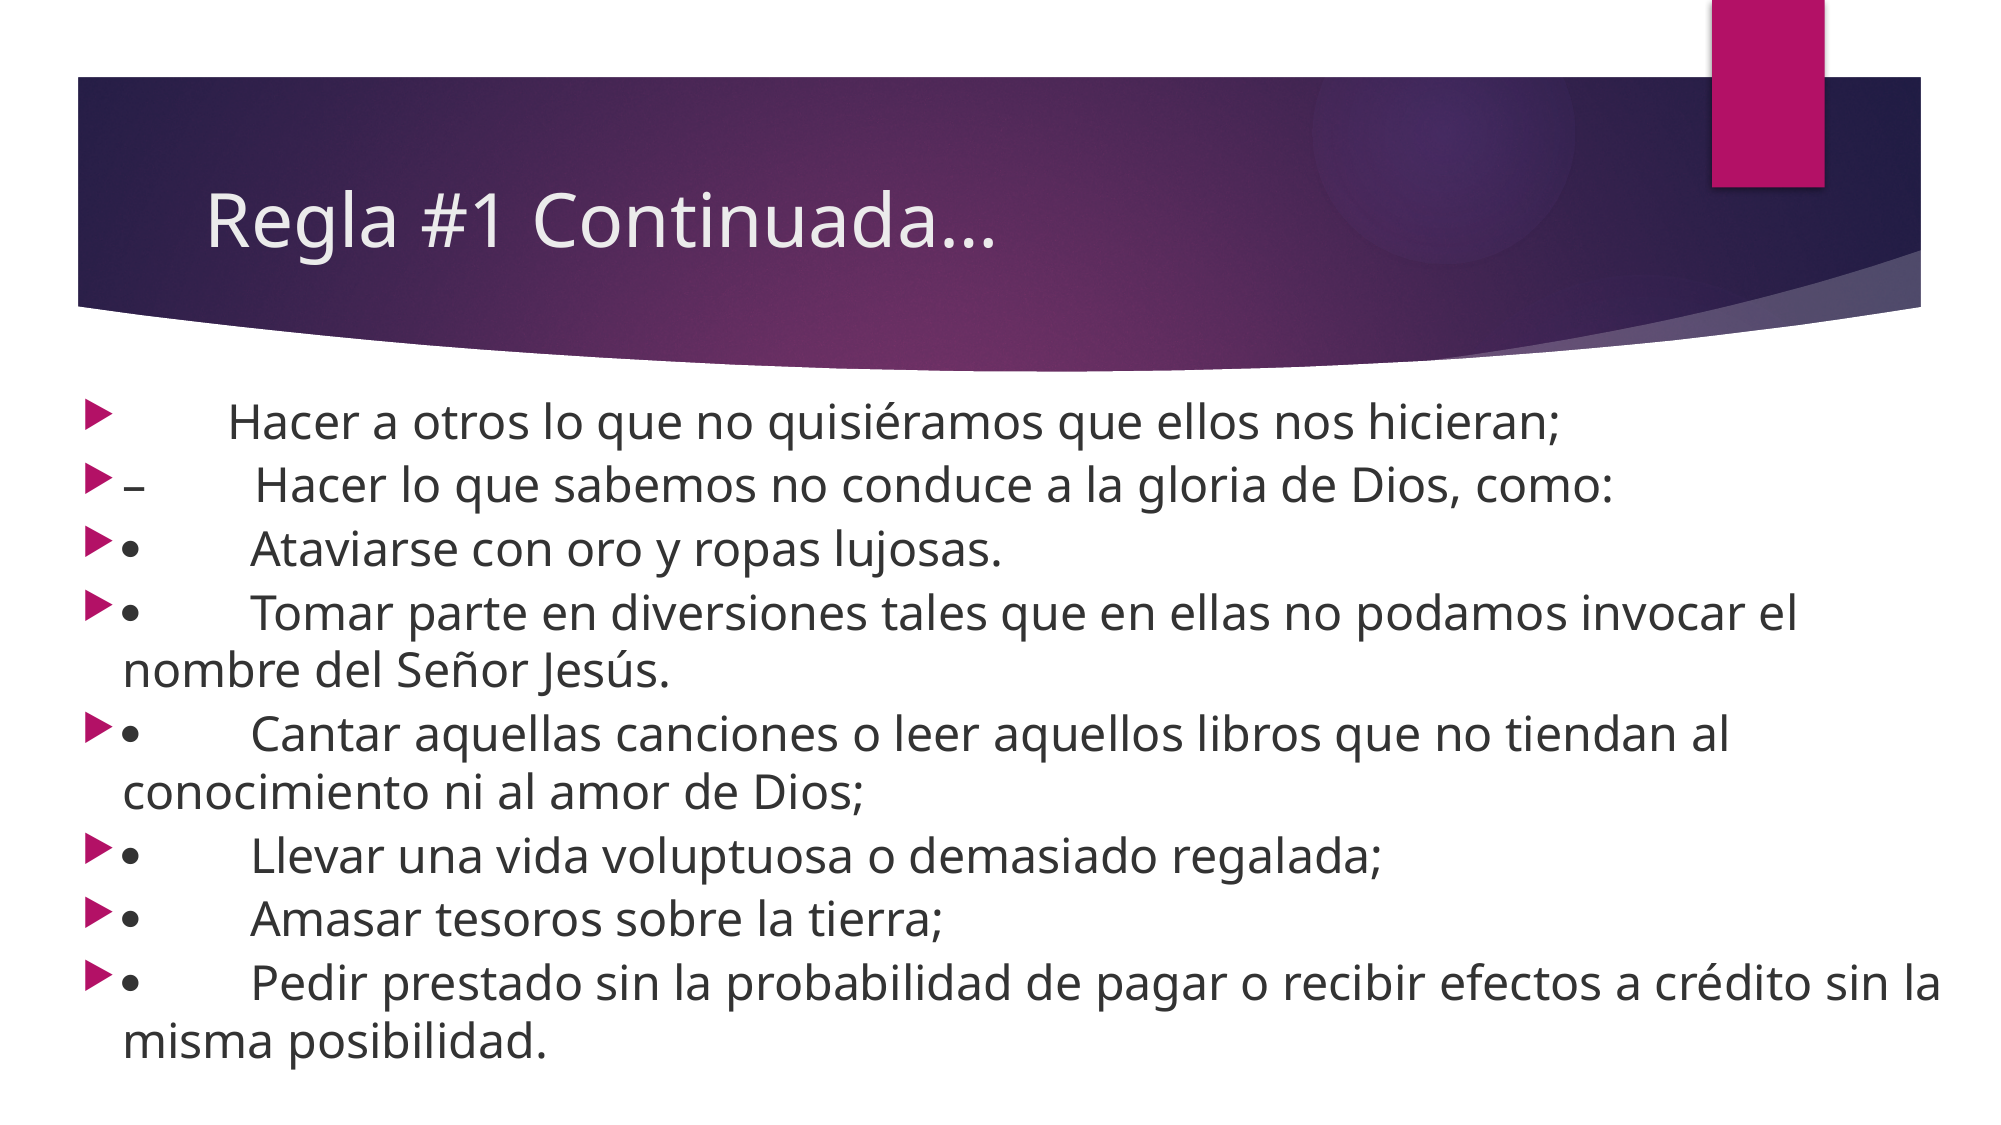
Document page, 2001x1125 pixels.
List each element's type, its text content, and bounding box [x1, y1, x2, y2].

list Hacer a otros lo que no quisiéramos que ellos nos hicieran; – Hacer lo que sabemos no conduce a la gloria de Dios, como: · Ataviarse con oro y ropas lujosas. · Tomar parte en diversiones tales que en ellas no podamos invocar el nombre del Señor Jesús. · Cantar aquellas canciones o leer aquellos libros que no tiendan al conocimiento ni al amor de Dios; · Llevar una vida voluptuosa o demasiado regalada; · Amasar tesoros sobre la tierra; · Pedir prestado sin la probabilidad de pagar o recibir efectos a crédito sin la misma posibilidad. [46, 383, 2000, 1084]
title Regla #1 Continuada… [189, 159, 1627, 276]
